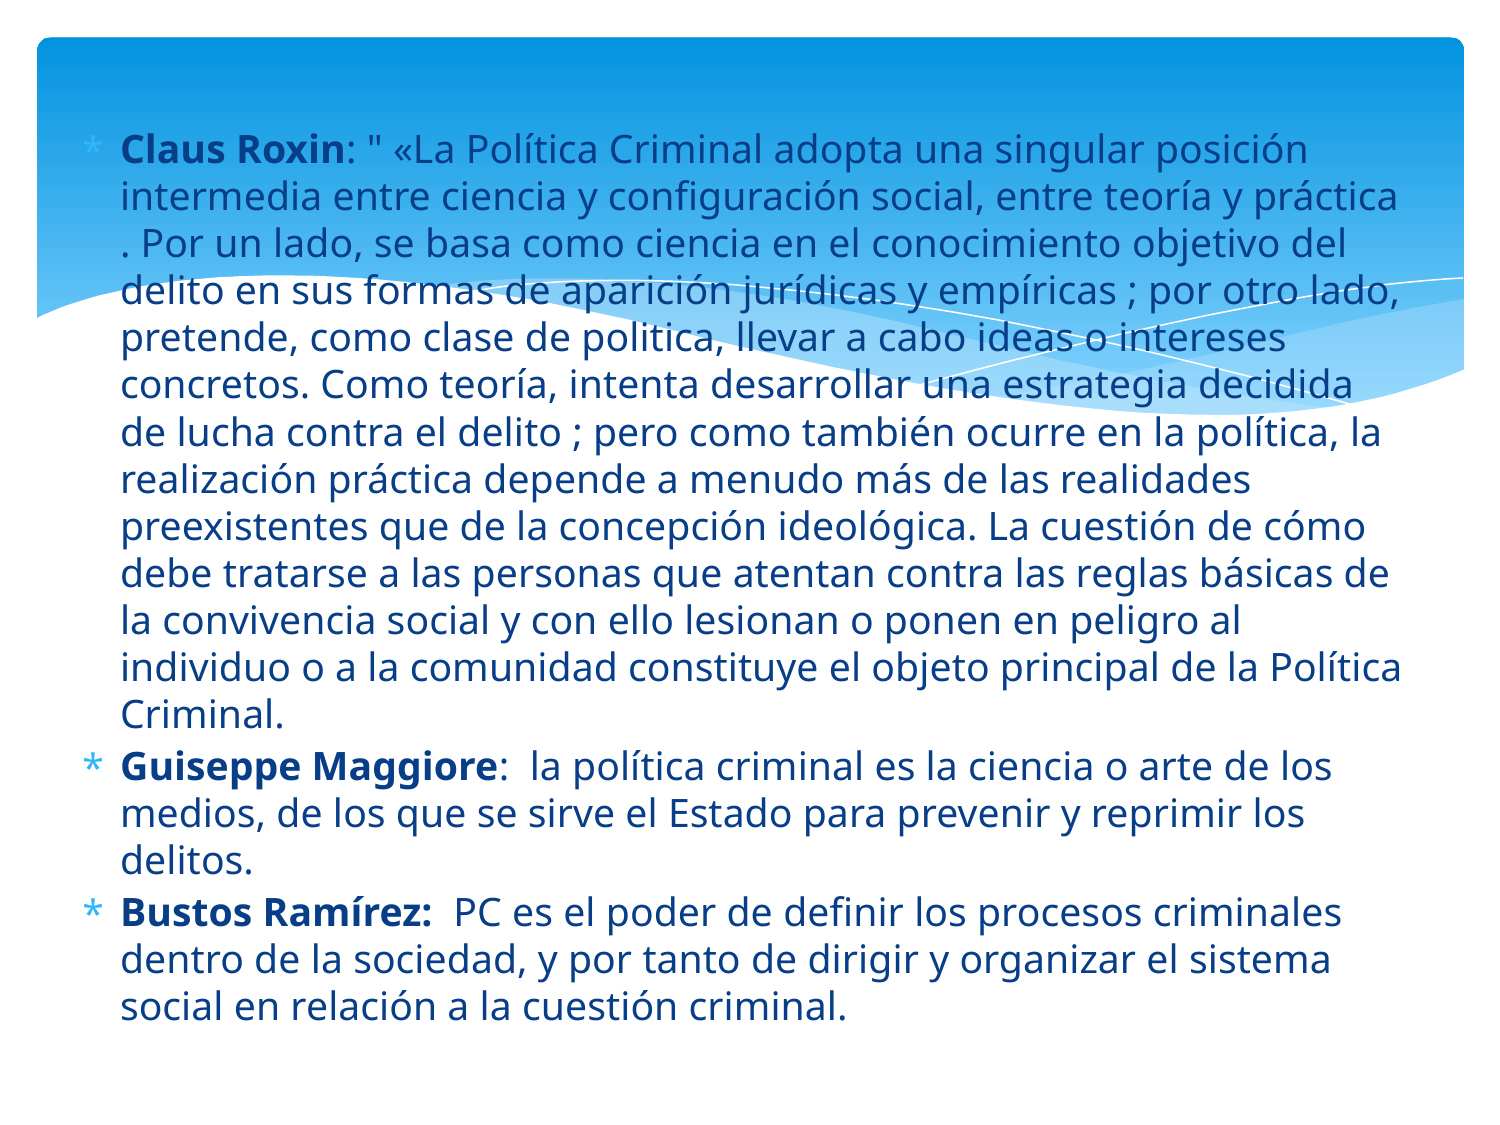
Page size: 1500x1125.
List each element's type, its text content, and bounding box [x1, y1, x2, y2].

list Claus Roxin: " «La Política Criminal adopta una singular posición intermedia entre ciencia y configuración social, entre teoría y práctica . Por un lado, se basa como ciencia en el conocimiento objetivo del delito en sus formas de aparición jurídicas y empíricas ; por otro lado, pretende, como clase de politica, llevar a cabo ideas o intereses concretos. Como teoría, intenta desarrollar una estrategia decidida de lucha contra el delito ; pero como también ocurre en la política, la realización práctica depende a menudo más de las realidades preexistentes que de la concepción ideológica. La cuestión de cómo debe tratarse a las personas que atentan contra las reglas básicas de la convivencia social y con ello lesionan o ponen en peligro al individuo o a la comunidad constituye el objeto principal de la Política Criminal. Guiseppe Maggiore: la política criminal es la ciencia o arte de los medios, de los que se sirve el Estado para prevenir y reprimir los delitos. Bustos Ramírez: PC es el poder de definir los procesos criminales dentro de la sociedad, y por tanto de dirigir y organizar el sistema social en relación a la cuestión criminal. [67, 116, 1424, 1049]
